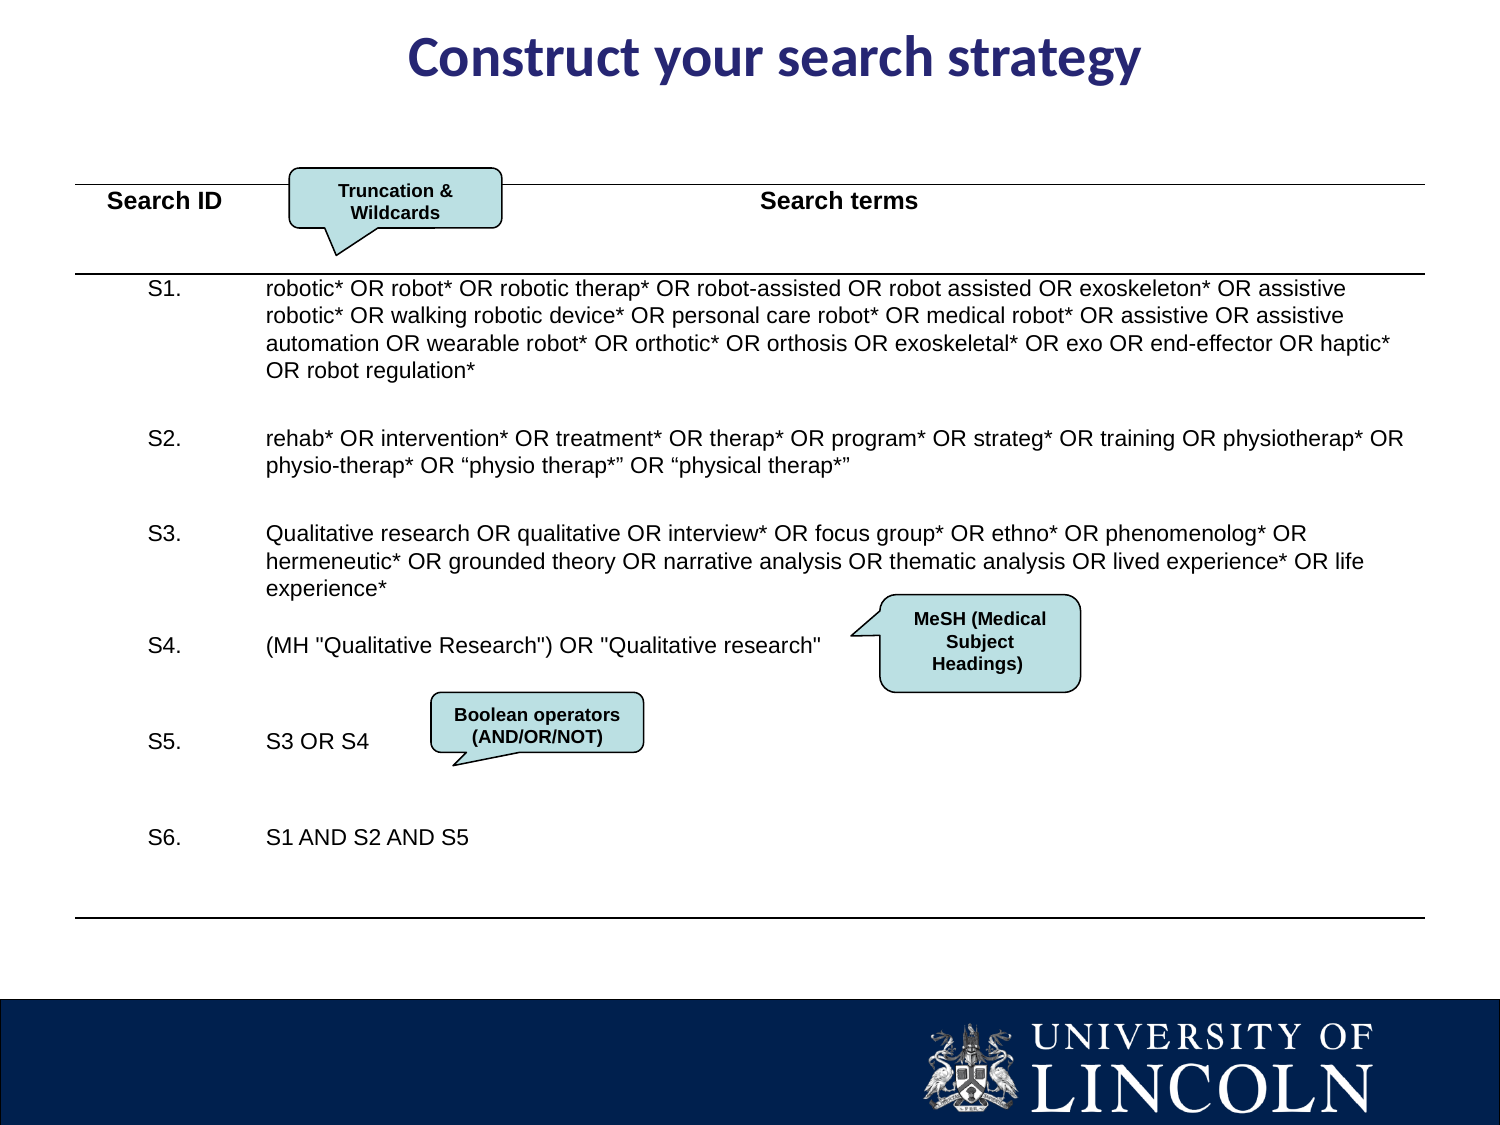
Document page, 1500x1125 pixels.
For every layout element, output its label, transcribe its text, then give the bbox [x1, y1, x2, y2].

table_cell S3. [75, 519, 255, 631]
table_cell (MH "Qualitative Research") OR "Qualitative research" [255, 631, 1425, 727]
table_cell rehab* OR intervention* OR treatment* OR therap* OR program* OR strateg* OR training OR physiotherap* OR physio-therap* OR “physio therap*” OR “physical therap*” [255, 424, 1425, 519]
table_cell robotic* OR robot* OR robotic therap* OR robot-assisted OR robot assisted OR exoskeleton* OR assistive robotic* OR walking robotic device* OR personal care robot* OR medical robot* OR assistive OR assistive automation OR wearable robot* OR orthotic* OR orthosis OR exoskeletal* OR exo OR end-effector OR haptic* OR robot regulation* [255, 275, 1425, 424]
text_box Truncation & Wildcards [289, 168, 502, 256]
title Construct your search strategy [100, 1, 1451, 104]
text_box Boolean operators (AND/OR/NOT) [430, 692, 644, 766]
table_cell S6. [75, 822, 255, 917]
list [70, 103, 1424, 983]
table_cell S1 AND S2 AND S5 [255, 822, 1425, 917]
table_header Search terms [255, 185, 1425, 273]
table_cell S2. [75, 424, 255, 519]
table_cell S3 OR S4 [255, 727, 1425, 822]
table_cell S4. [75, 631, 255, 727]
table_cell S1. [75, 275, 255, 424]
table_cell S5. [75, 727, 255, 822]
table_cell Qualitative research OR qualitative OR interview* OR focus group* OR ethno* OR phenomenolog* OR hermeneutic* OR grounded theory OR narrative analysis OR thematic analysis OR lived experience* OR life experience* [255, 519, 1425, 631]
table_header Search ID [75, 185, 255, 273]
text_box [0, 999, 1500, 1125]
text_box MeSH (Medical Subject Headings) [850, 594, 1081, 693]
